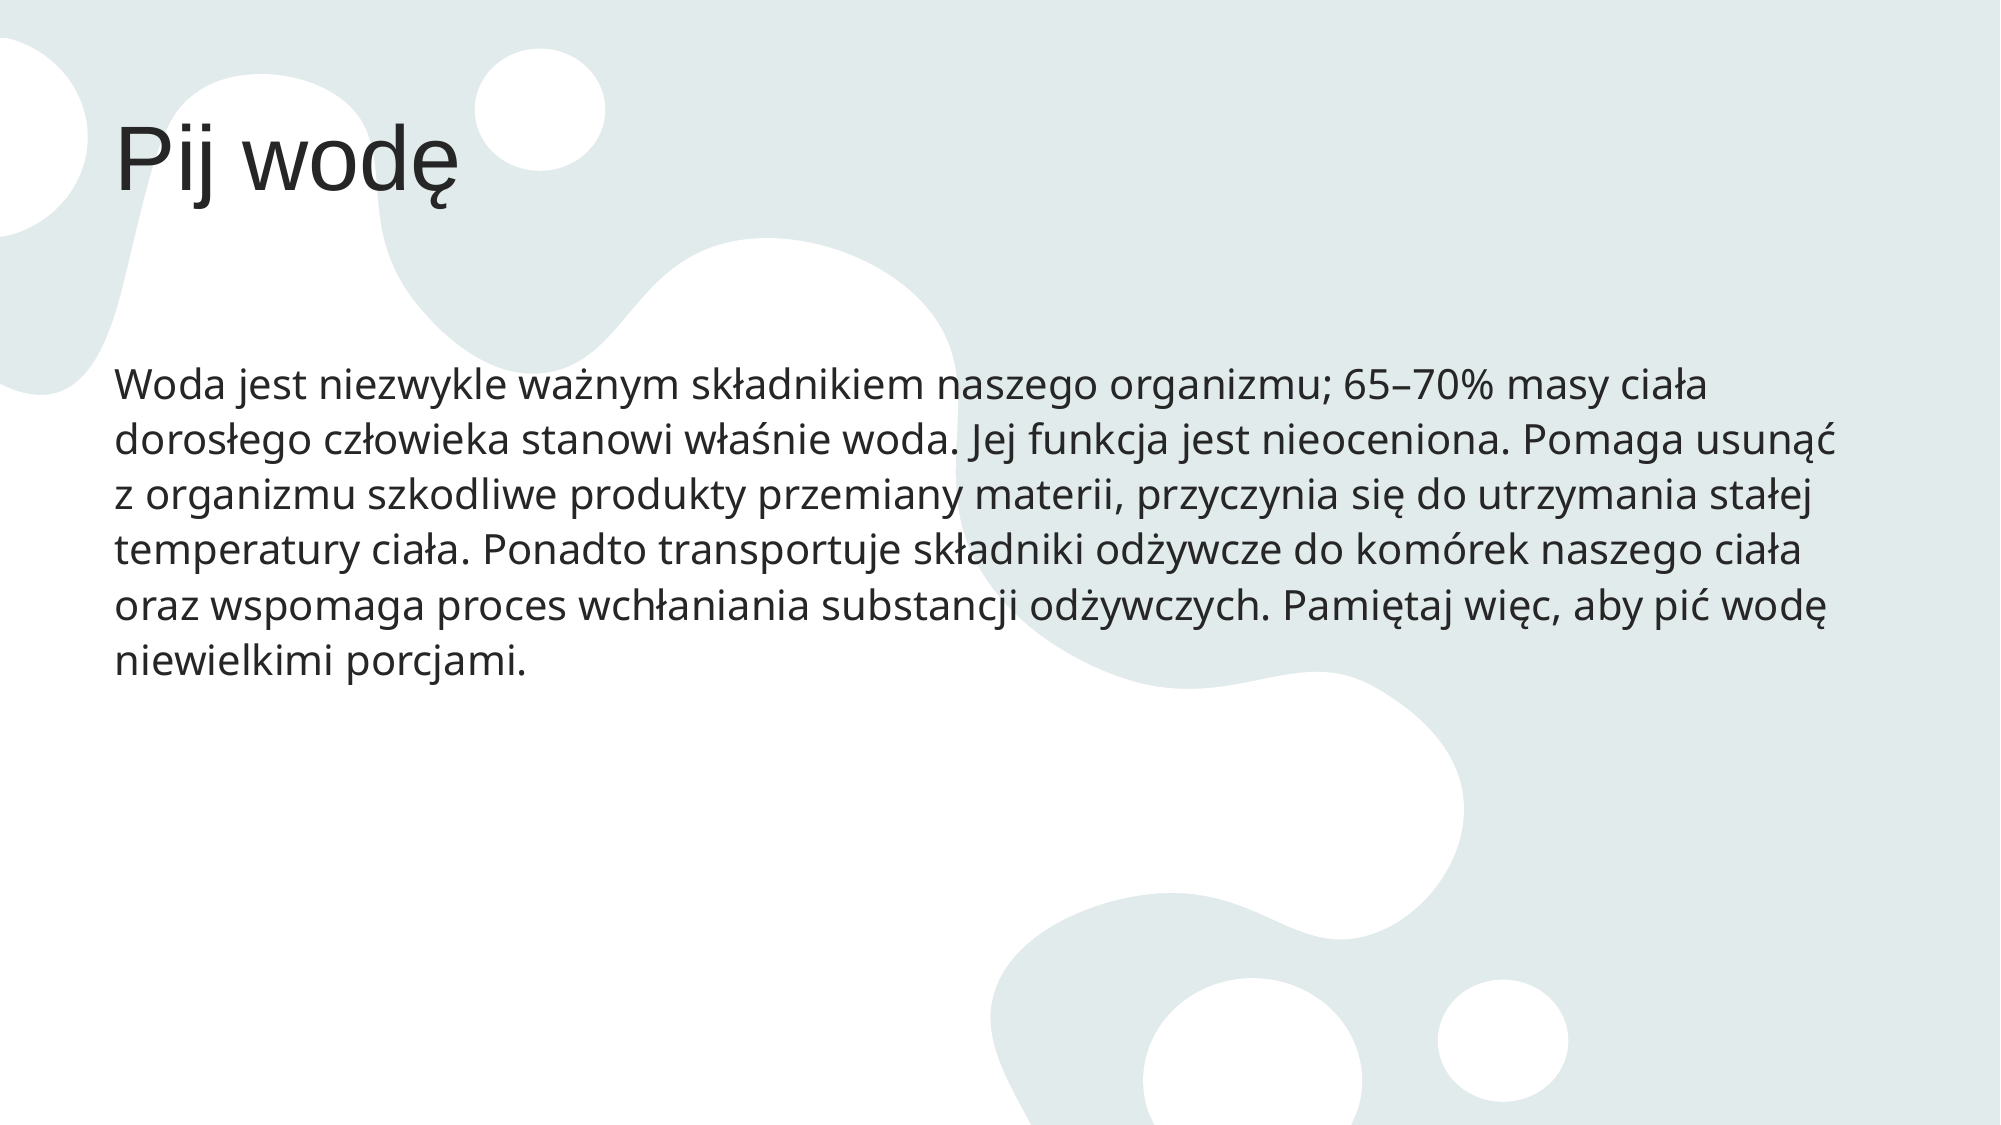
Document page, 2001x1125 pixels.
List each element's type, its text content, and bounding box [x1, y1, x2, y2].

list Woda jest niezwykle ważnym składnikiem naszego organizmu; 65–70% masy ciała dorosłego człowieka stanowi właśnie woda. Jej funkcja jest nieoceniona. Pomaga usunąć z organizmu szkodliwe produkty przemiany materii, przyczynia się do utrzymania stałej temperatury ciała. Ponadto transportuje składniki odżywcze do komórek naszego ciała oraz wspomaga proces wchłaniania substancji odżywczych. Pamiętaj więc, aby pić wodę niewielkimi porcjami. [99, 345, 1900, 1008]
title Pij wodę [99, 91, 1900, 309]
